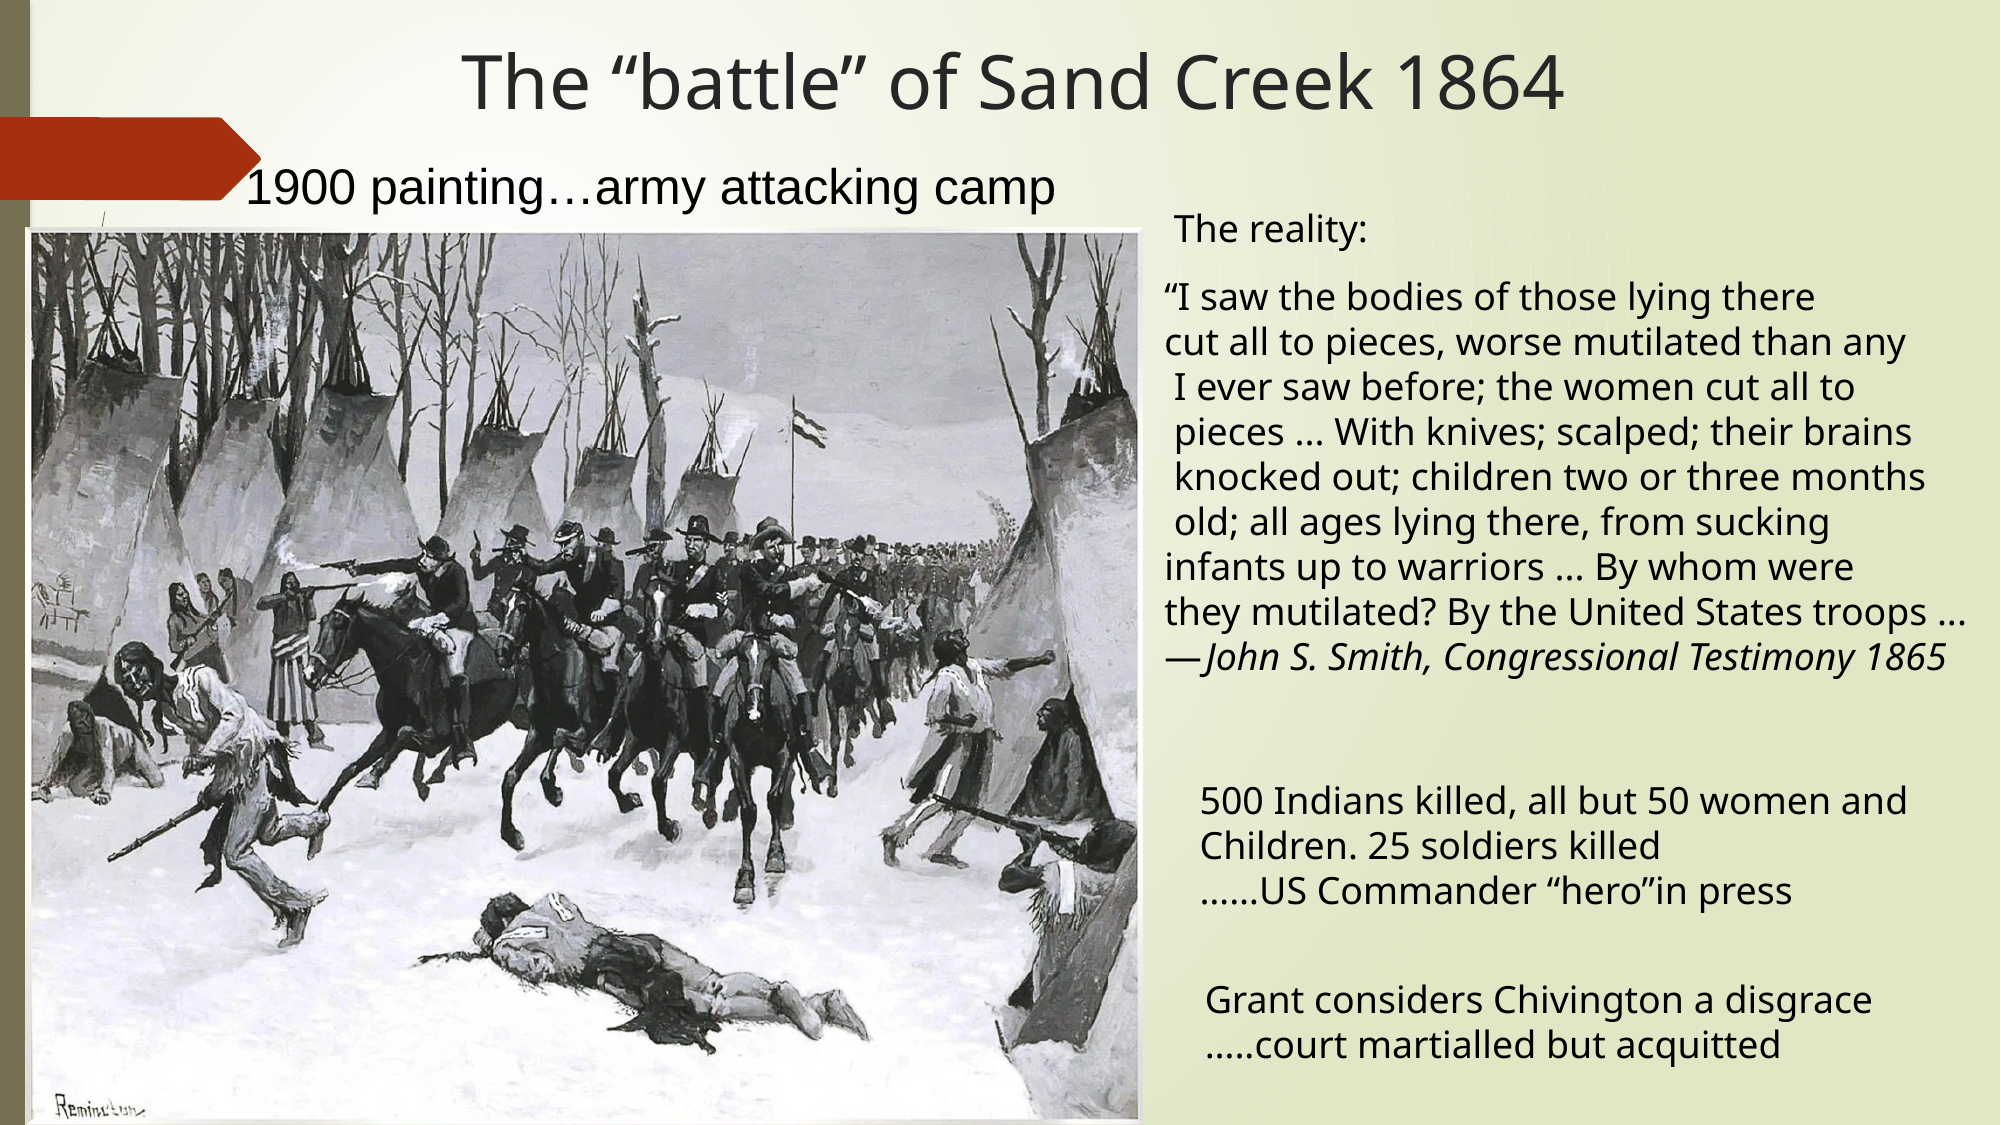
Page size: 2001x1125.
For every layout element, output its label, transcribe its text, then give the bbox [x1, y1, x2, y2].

text_box 500 Indians killed, all but 50 women and Children. 25 soldiers killed ……US Commander “hero”in press [1184, 769, 1934, 919]
text_box “I saw the bodies of those lying there cut all to pieces, worse mutilated than any I ever saw before; the women cut all to pieces ... With knives; scalped; their brains knocked out; children two or three months old; all ages lying there, from sucking infants up to warriors ... By whom were they mutilated? By the United States troops ... — John S. Smith, Congressional Testimony 1865 [1149, 265, 2000, 686]
text_box Grant considers Chivington a disgrace …..court martialled but acquitted [1190, 968, 1889, 1073]
text_box 1900 painting…army attacking camp [230, 146, 1072, 222]
picture [25, 226, 1143, 1125]
text_box The reality: [1159, 197, 1384, 258]
title The “battle” of Sand Creek 1864 [446, 26, 1909, 237]
